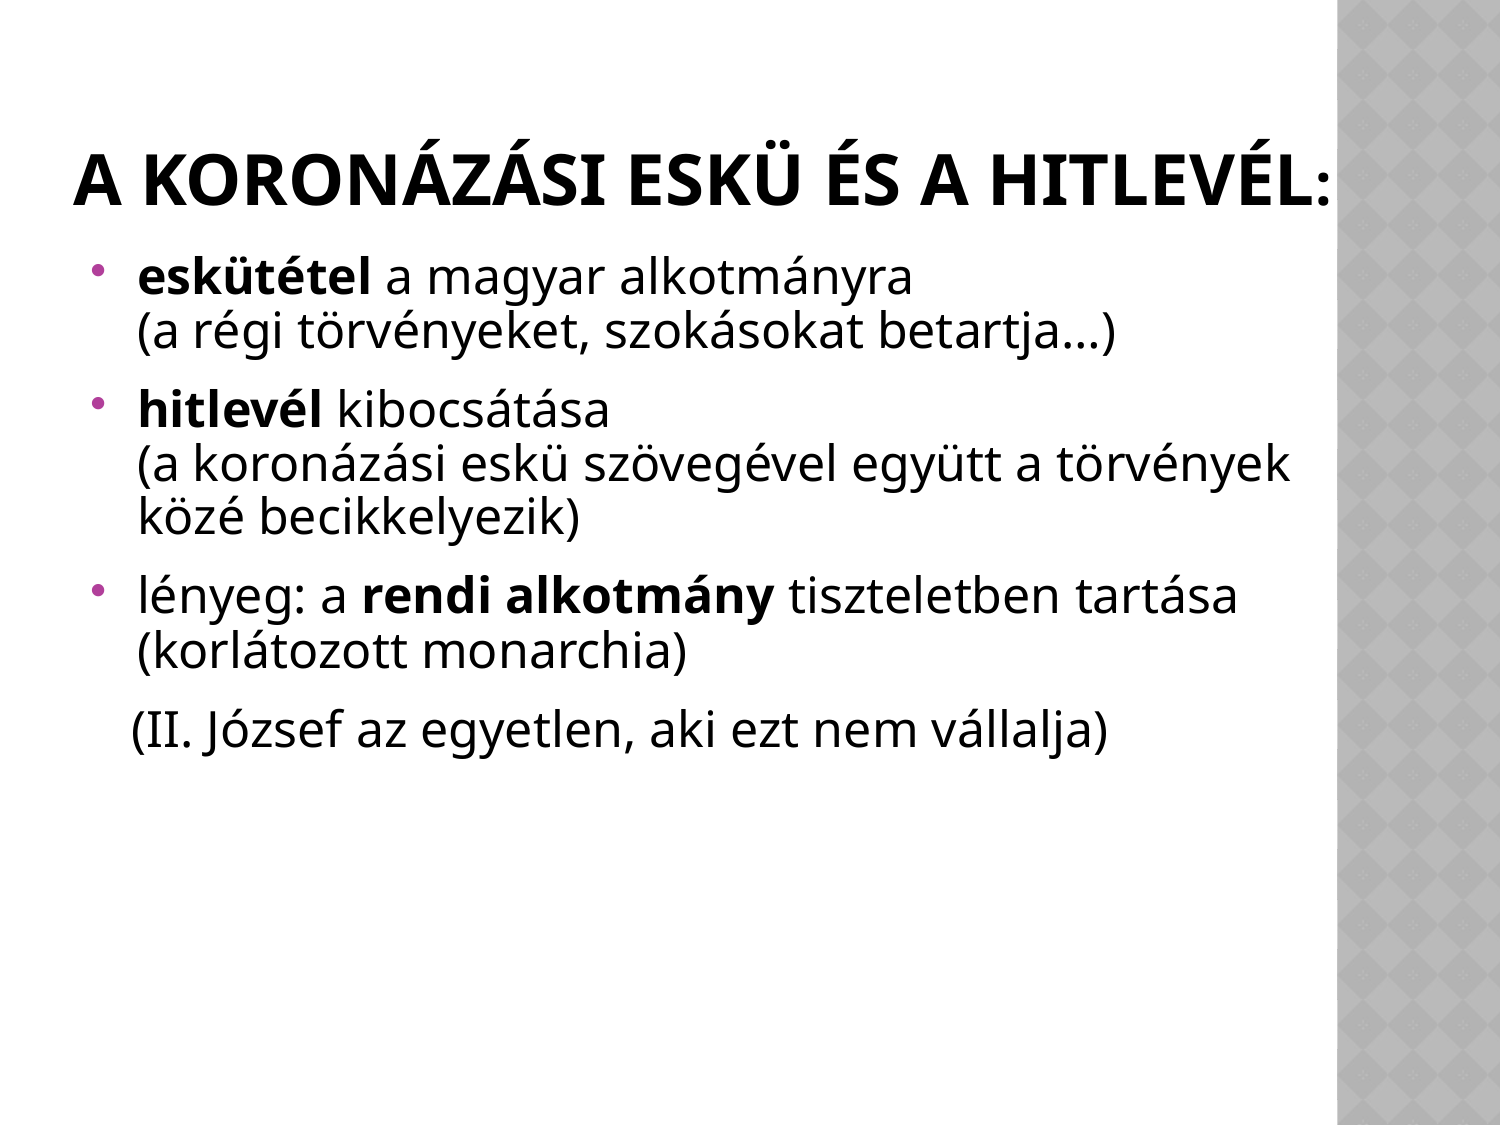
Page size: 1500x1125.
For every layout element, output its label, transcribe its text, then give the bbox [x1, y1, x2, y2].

title A KORONÁZÁSI ESKÜ ÉS A HITLEVÉL: [65, 32, 1459, 220]
list eskütétel a magyar alkotmányra (a régi törvényeket, szokásokat betartja…) hitlevél kibocsátása (a koronázási eskü szövegével együtt a törvények közé becikkelyezik) lényeg: a rendi alkotmány tiszteletben tartása (korlátozott monarchia) (II. József az egyetlen, aki ezt nem vállalja) [77, 243, 1353, 1012]
